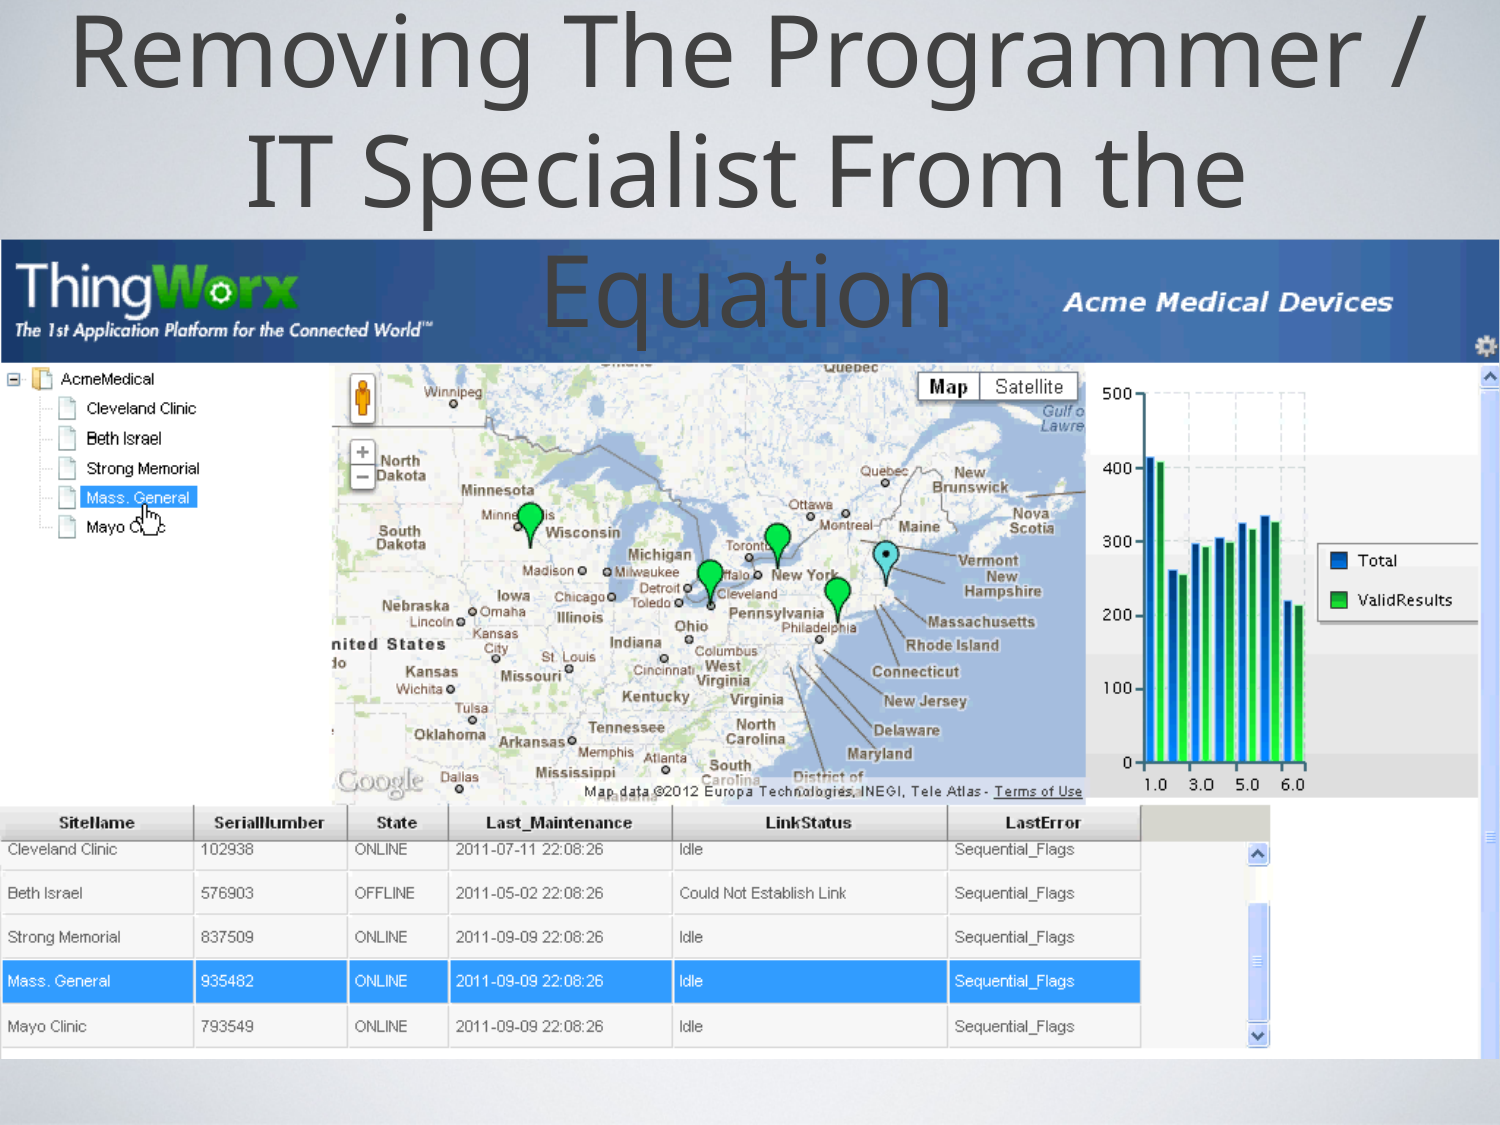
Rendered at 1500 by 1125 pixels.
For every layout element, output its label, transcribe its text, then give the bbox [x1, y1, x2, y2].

picture [0, 0, 1500, 1125]
text_box Removing The Programmer / IT Specialist From the Equation [42, 0, 1453, 168]
